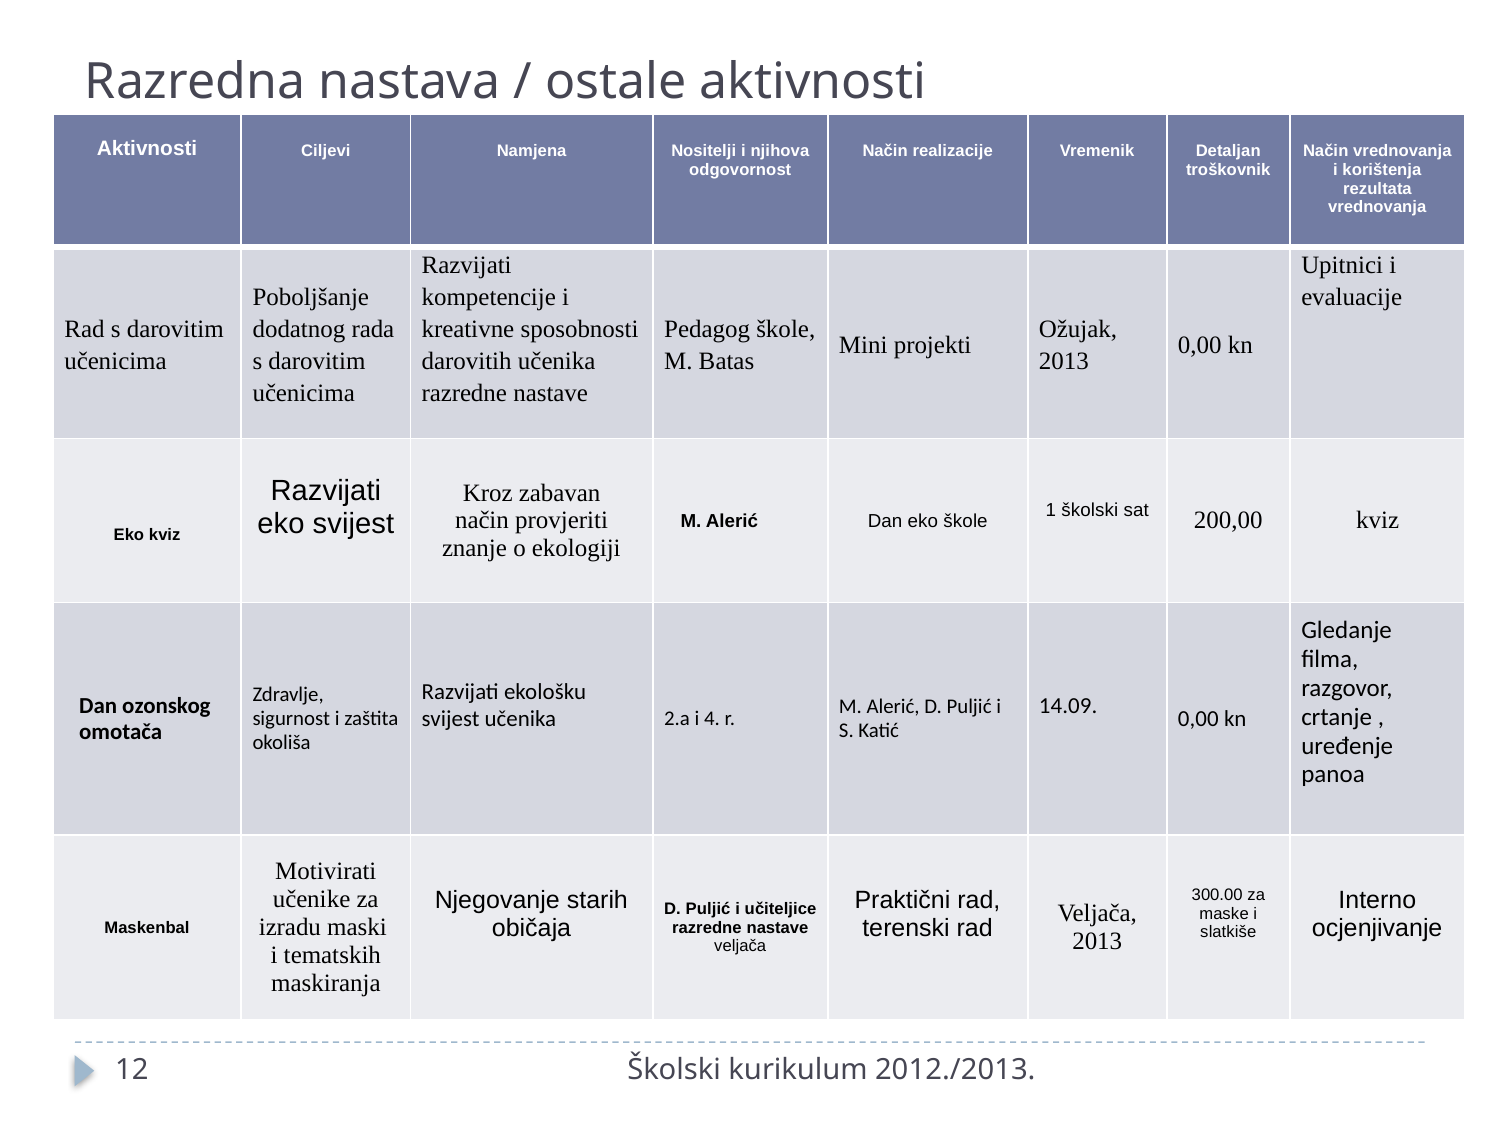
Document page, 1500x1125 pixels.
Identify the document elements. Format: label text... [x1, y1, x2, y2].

table_cell D. Puljić i učiteljice razredne nastave veljača [654, 836, 827, 1019]
table_cell kviz [1291, 439, 1464, 602]
table_cell 14.09. [1029, 603, 1166, 834]
table_header Ciljevi [242, 115, 410, 244]
table_cell Mini projekti [829, 250, 1027, 438]
table_cell Eko kviz [54, 439, 240, 602]
table_header Nositelji i njihova odgovornost [654, 115, 827, 244]
table_cell Razvijati ekološku svijest učenika [411, 603, 652, 834]
table_cell Dan ozonskog omotača [54, 603, 240, 834]
table_header Način realizacije [829, 115, 1027, 244]
table_header Način vrednovanja i korištenja rezultata vrednovanja [1291, 115, 1464, 244]
table_header Detaljan troškovnik [1168, 115, 1289, 244]
table_cell Poboljšanje dodatnog rada s darovitim učenicima [242, 250, 410, 438]
table_cell 0,00 kn [1168, 250, 1289, 438]
table_cell Praktični rad, terenski rad [829, 836, 1027, 1019]
table_cell 200,00 [1168, 439, 1289, 602]
table_cell Interno ocjenjivanje [1291, 836, 1464, 1019]
table_cell M. Alerić, D. Puljić i S. Katić [829, 603, 1027, 834]
table_cell 2.a i 4. r. [654, 603, 827, 834]
table_cell Motivirati učenike za izradu maski i tematskih maskiranja [242, 836, 410, 1019]
table_cell Gledanje filma, razgovor, crtanje , uređenje panoa [1291, 603, 1464, 834]
table_cell Razvijati eko svijest [242, 439, 410, 602]
table_header Namjena [411, 115, 652, 244]
table_header Vremenik [1029, 115, 1166, 244]
table_cell 300.00 za maske i slatkiše [1168, 836, 1289, 1019]
table_cell Dan eko škole [829, 439, 1027, 602]
table_cell Razvijati kompetencije i kreativne sposobnosti darovitih učenika razredne nastave [411, 250, 652, 438]
table_cell Zdravlje, sigurnost i zaštita okoliša [242, 603, 410, 834]
table_cell Ožujak, 2013 [1029, 250, 1166, 438]
table_cell M. Alerić [654, 439, 827, 602]
table_cell Rad s darovitim učenicima [54, 250, 240, 438]
table_cell Njegovanje starih običaja [411, 836, 652, 1019]
table_cell Pedagog škole, M. Batas [654, 250, 827, 438]
table_cell 0,00 kn [1168, 603, 1289, 834]
table_cell Maskenbal [54, 836, 240, 1019]
table_header Aktivnosti [54, 115, 240, 244]
slide_number 12 [100, 1042, 426, 1103]
table_cell Veljača, 2013 [1029, 836, 1166, 1019]
table_cell Upitnici i evaluacije [1291, 250, 1464, 438]
footer Školski kurikulum 2012./2013. [475, 1042, 1051, 1103]
title Razredna nastava / ostale aktivnosti [70, 23, 1454, 113]
table_cell Kroz zabavan način provjeriti znanje o ekologiji [411, 439, 652, 602]
table_cell 1 školski sat [1029, 439, 1166, 602]
